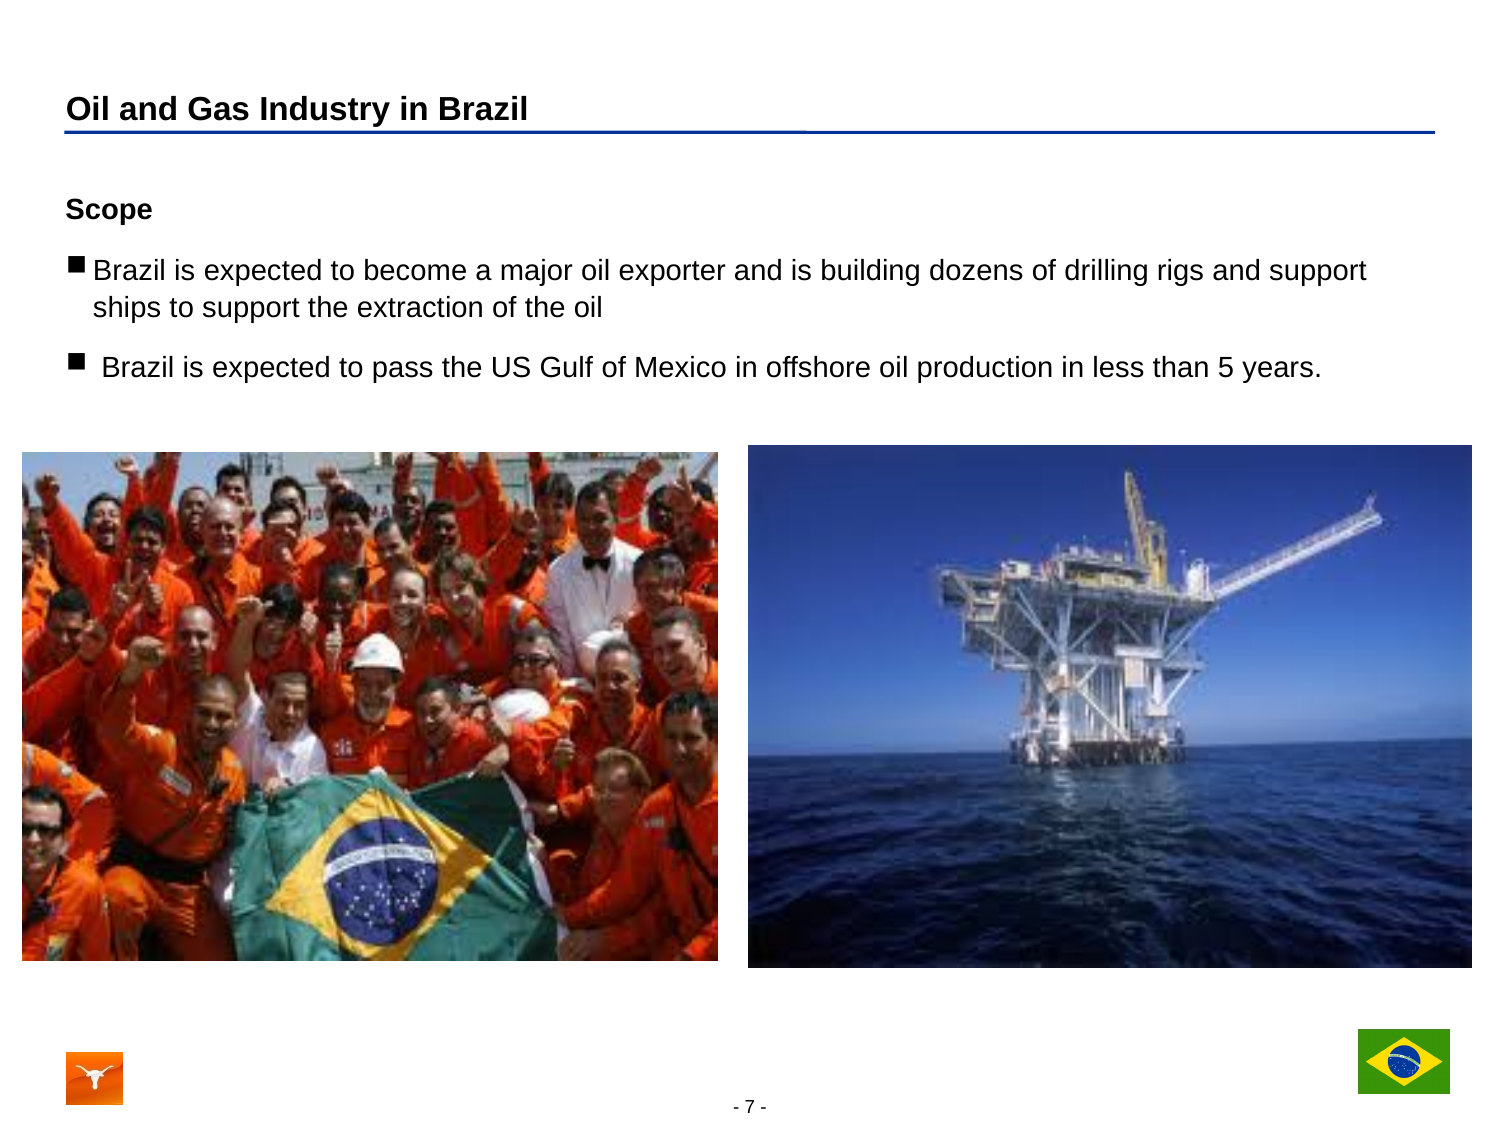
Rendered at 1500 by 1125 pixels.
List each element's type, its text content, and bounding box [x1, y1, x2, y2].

text_box Scope Brazil is expected to become a major oil exporter and is building dozens of drilling rigs and support ships to support the extraction of the oil Brazil is expected to pass the US Gulf of Mexico in offshore oil production in less than 5 years. [65, 188, 1437, 1032]
picture [21, 452, 718, 961]
picture [66, 1052, 123, 1105]
picture [748, 445, 1472, 968]
picture [1358, 1029, 1450, 1094]
title Oil and Gas Industry in Brazil [65, 84, 1436, 127]
